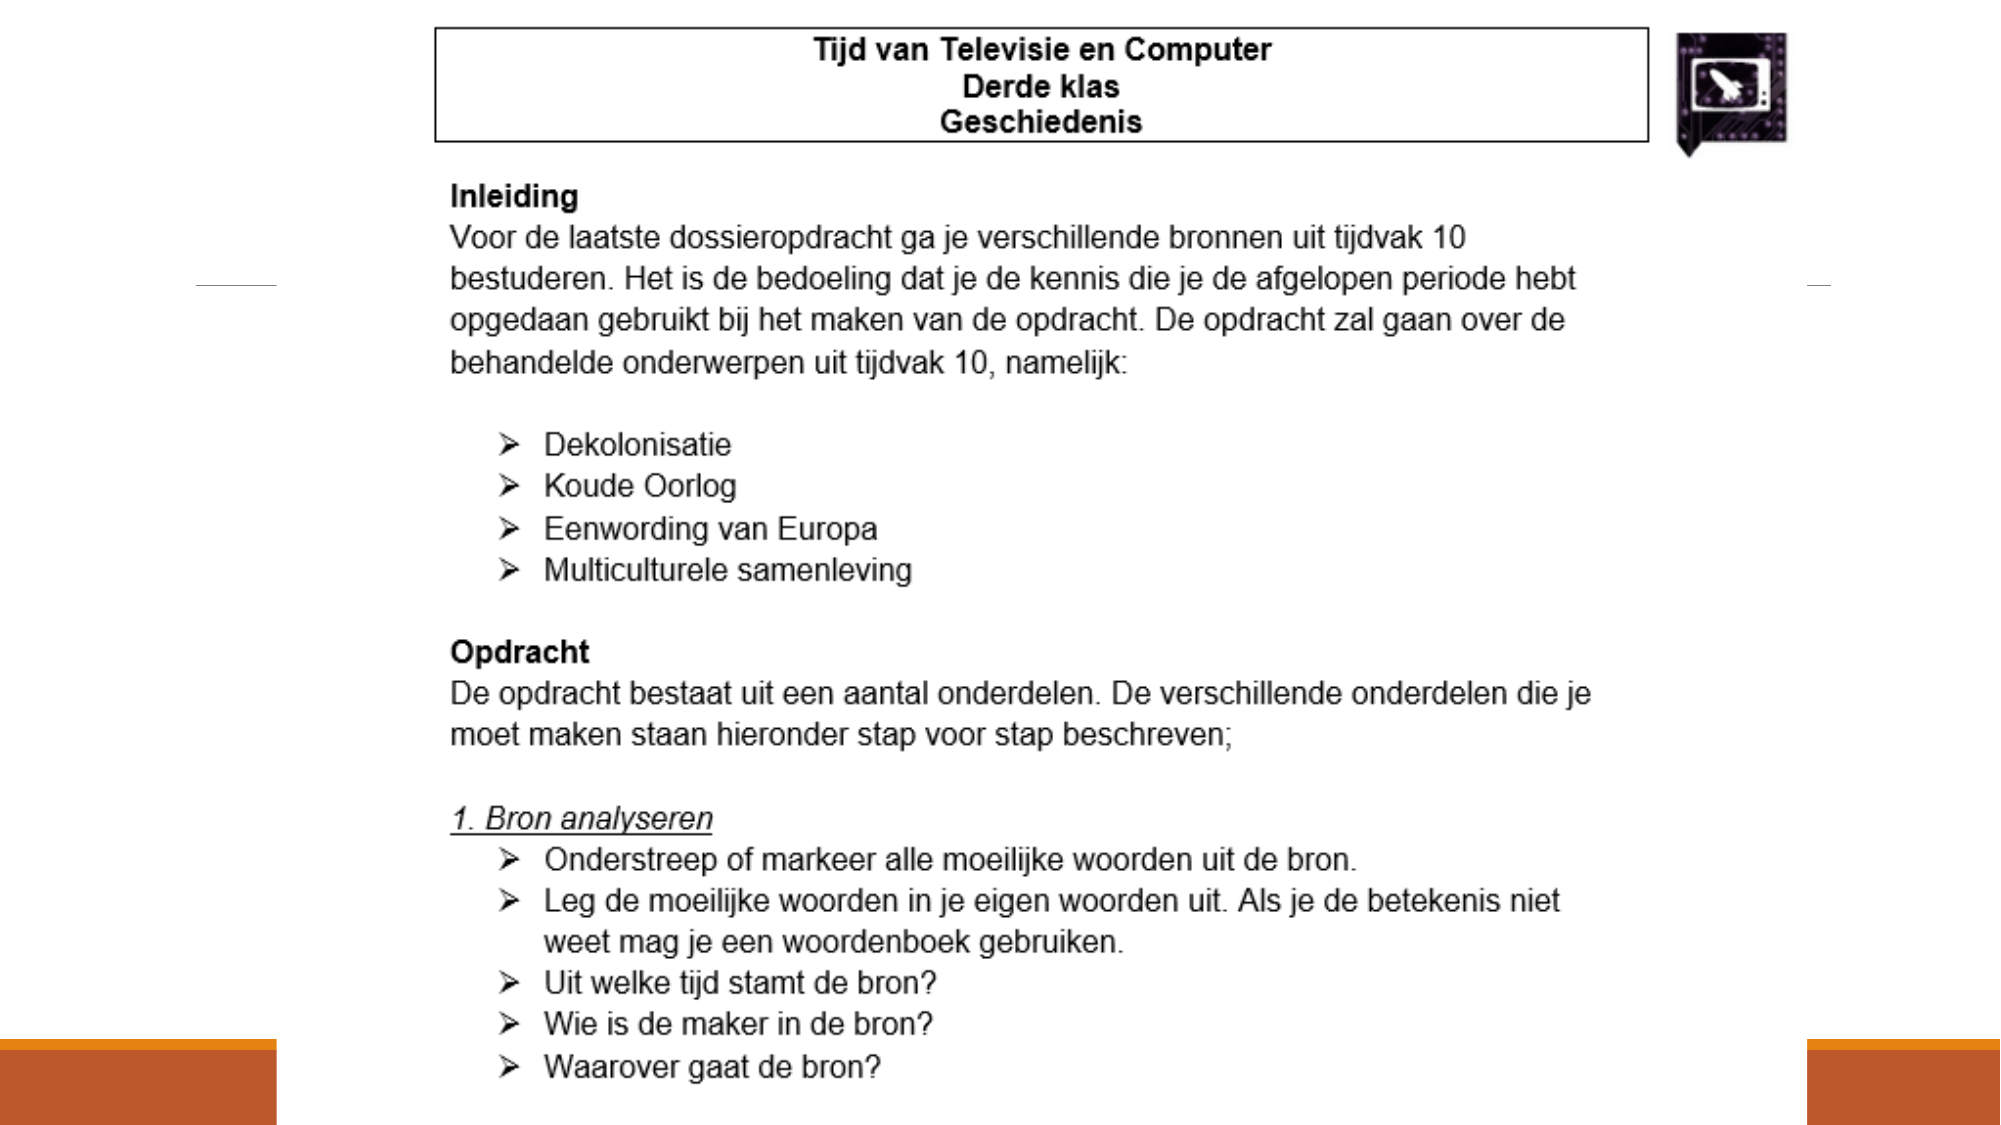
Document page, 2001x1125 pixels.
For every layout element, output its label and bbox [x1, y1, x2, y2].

picture [276, 0, 1808, 1125]
